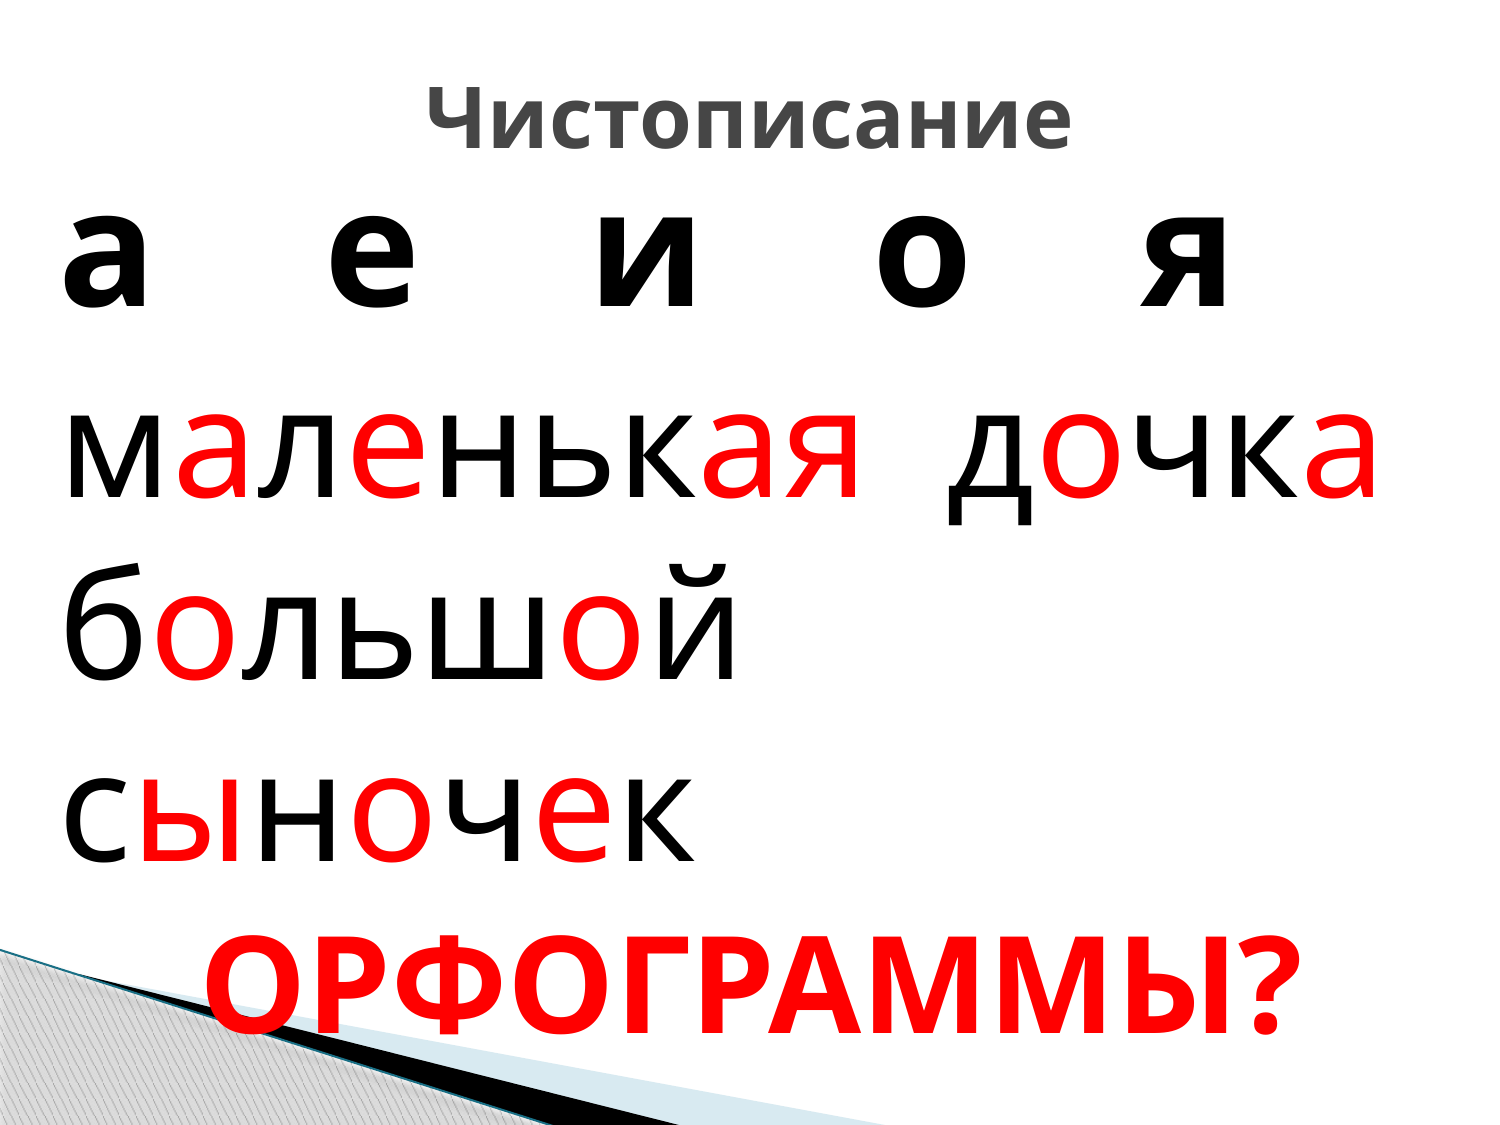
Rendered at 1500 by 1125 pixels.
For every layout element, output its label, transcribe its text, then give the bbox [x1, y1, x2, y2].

list а е и о я маленькая дочка большой сыночек ОРФОГРАММЫ? [29, 137, 1459, 1071]
title Чистописание [75, 45, 1425, 185]
